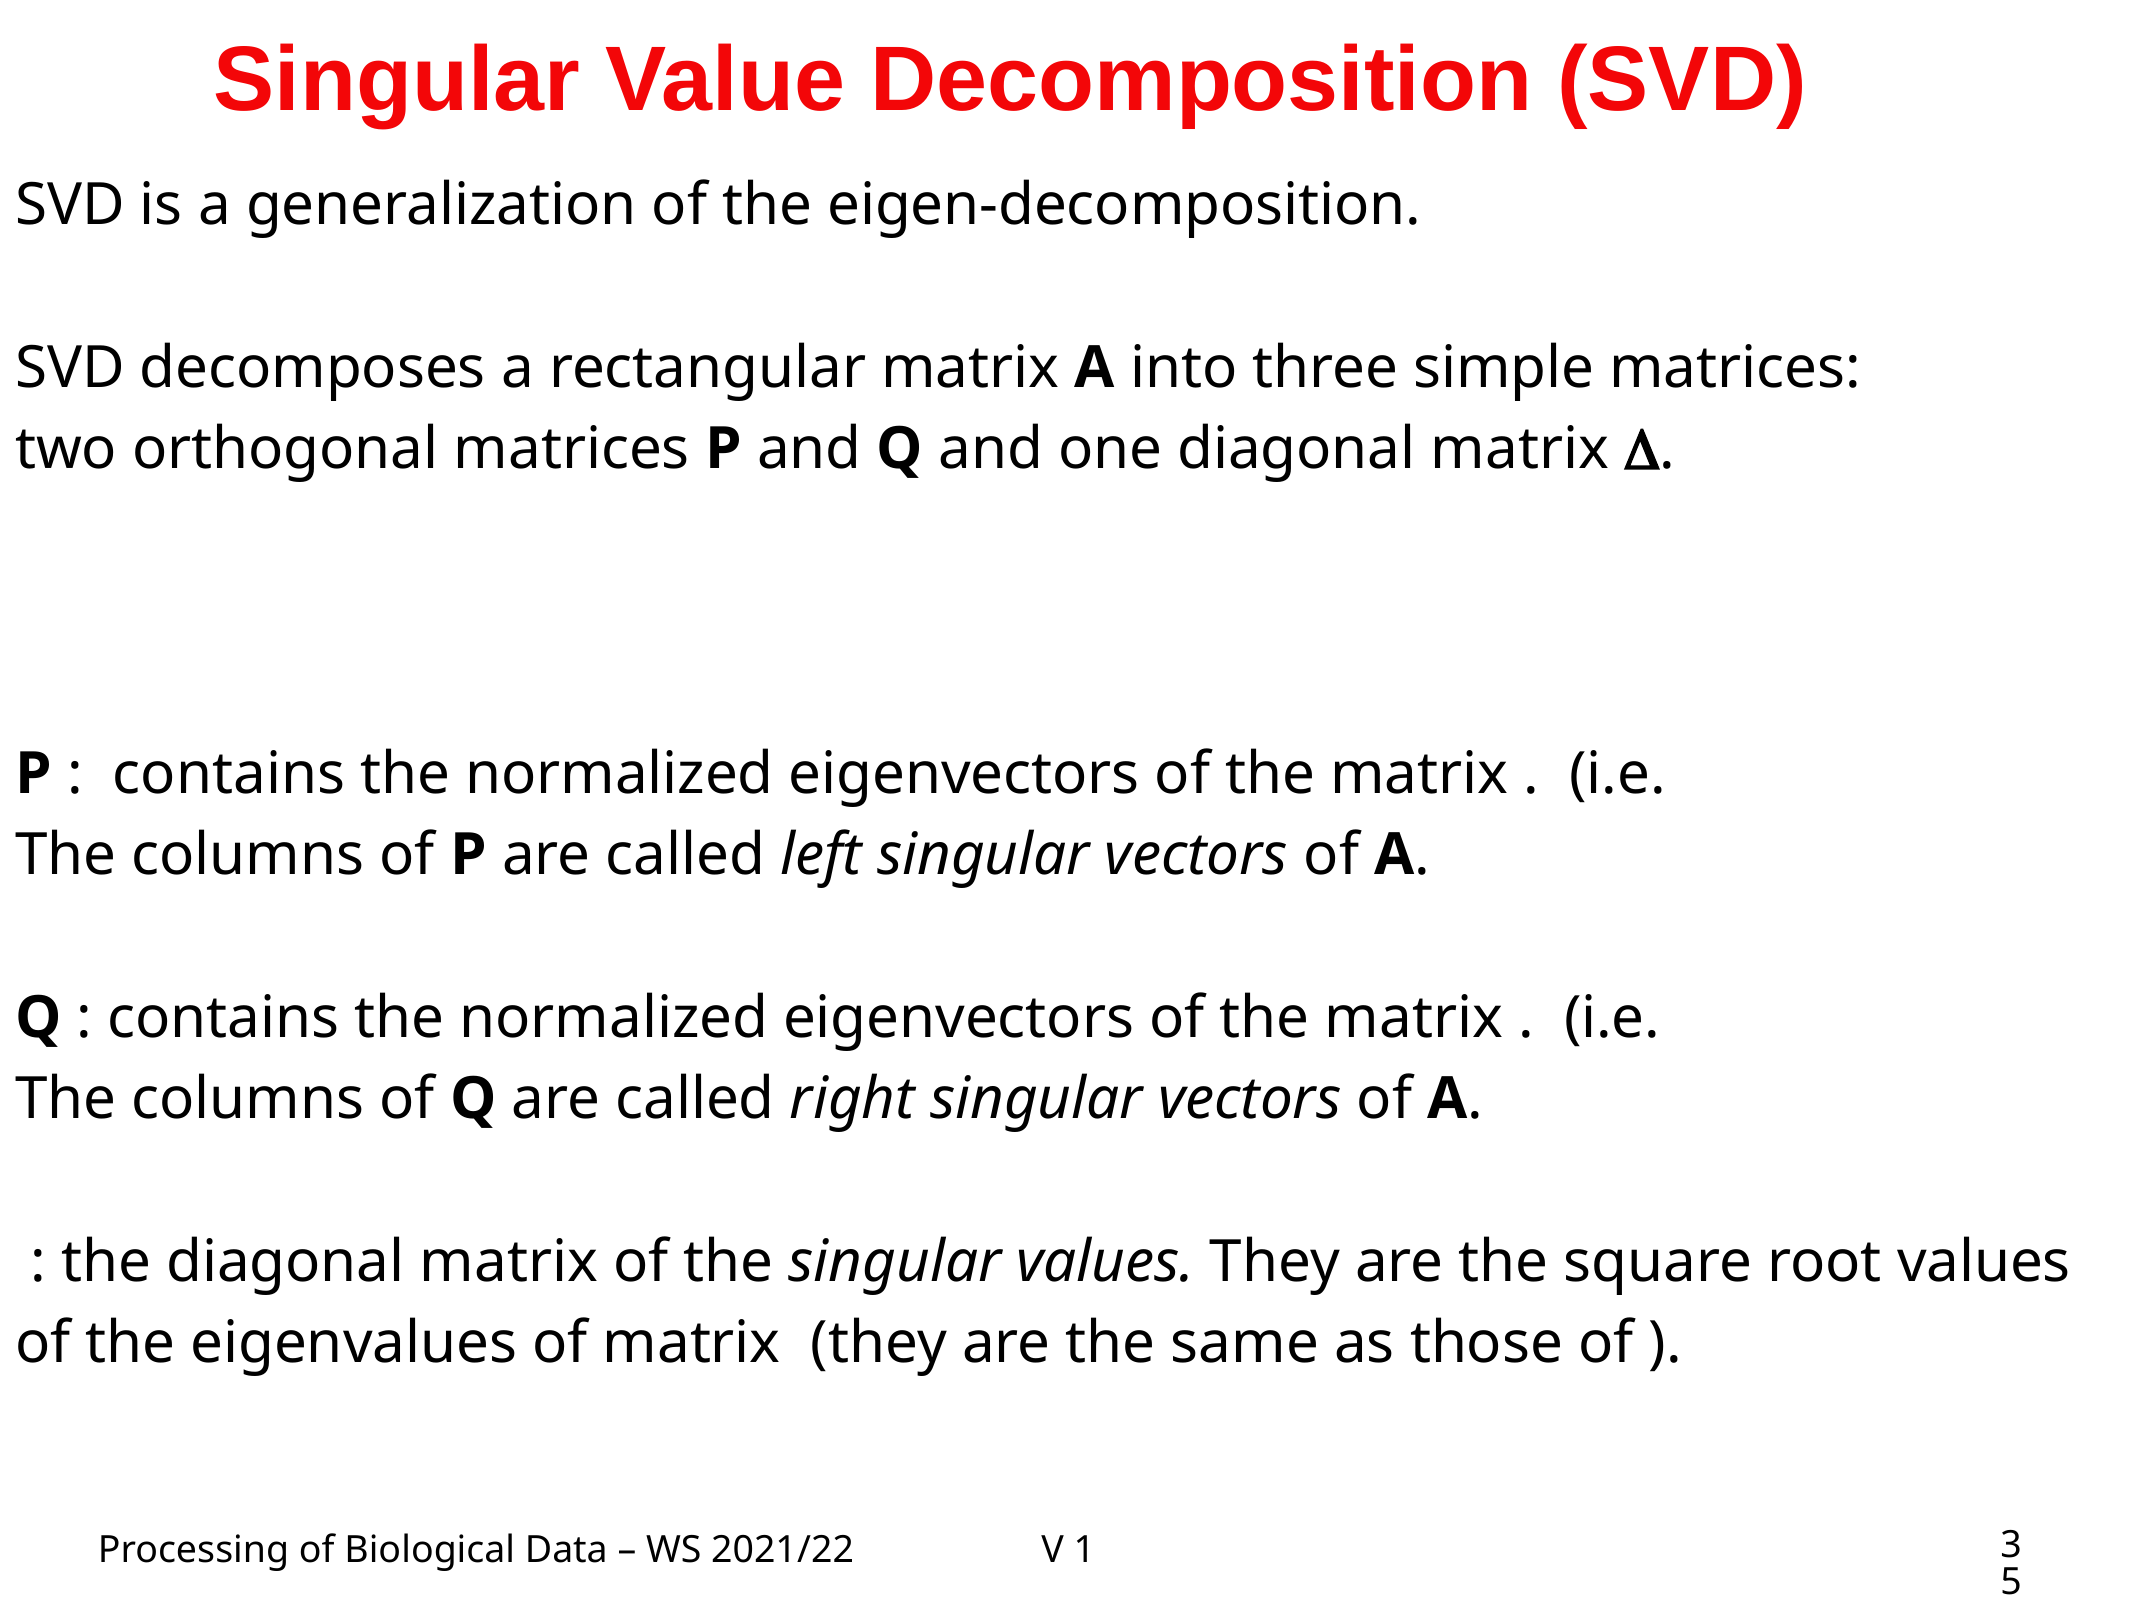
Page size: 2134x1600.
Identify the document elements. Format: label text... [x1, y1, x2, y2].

title Singular Value Decomposition (SVD) [97, 0, 1925, 148]
slide_number 35 [1984, 1511, 2026, 1557]
